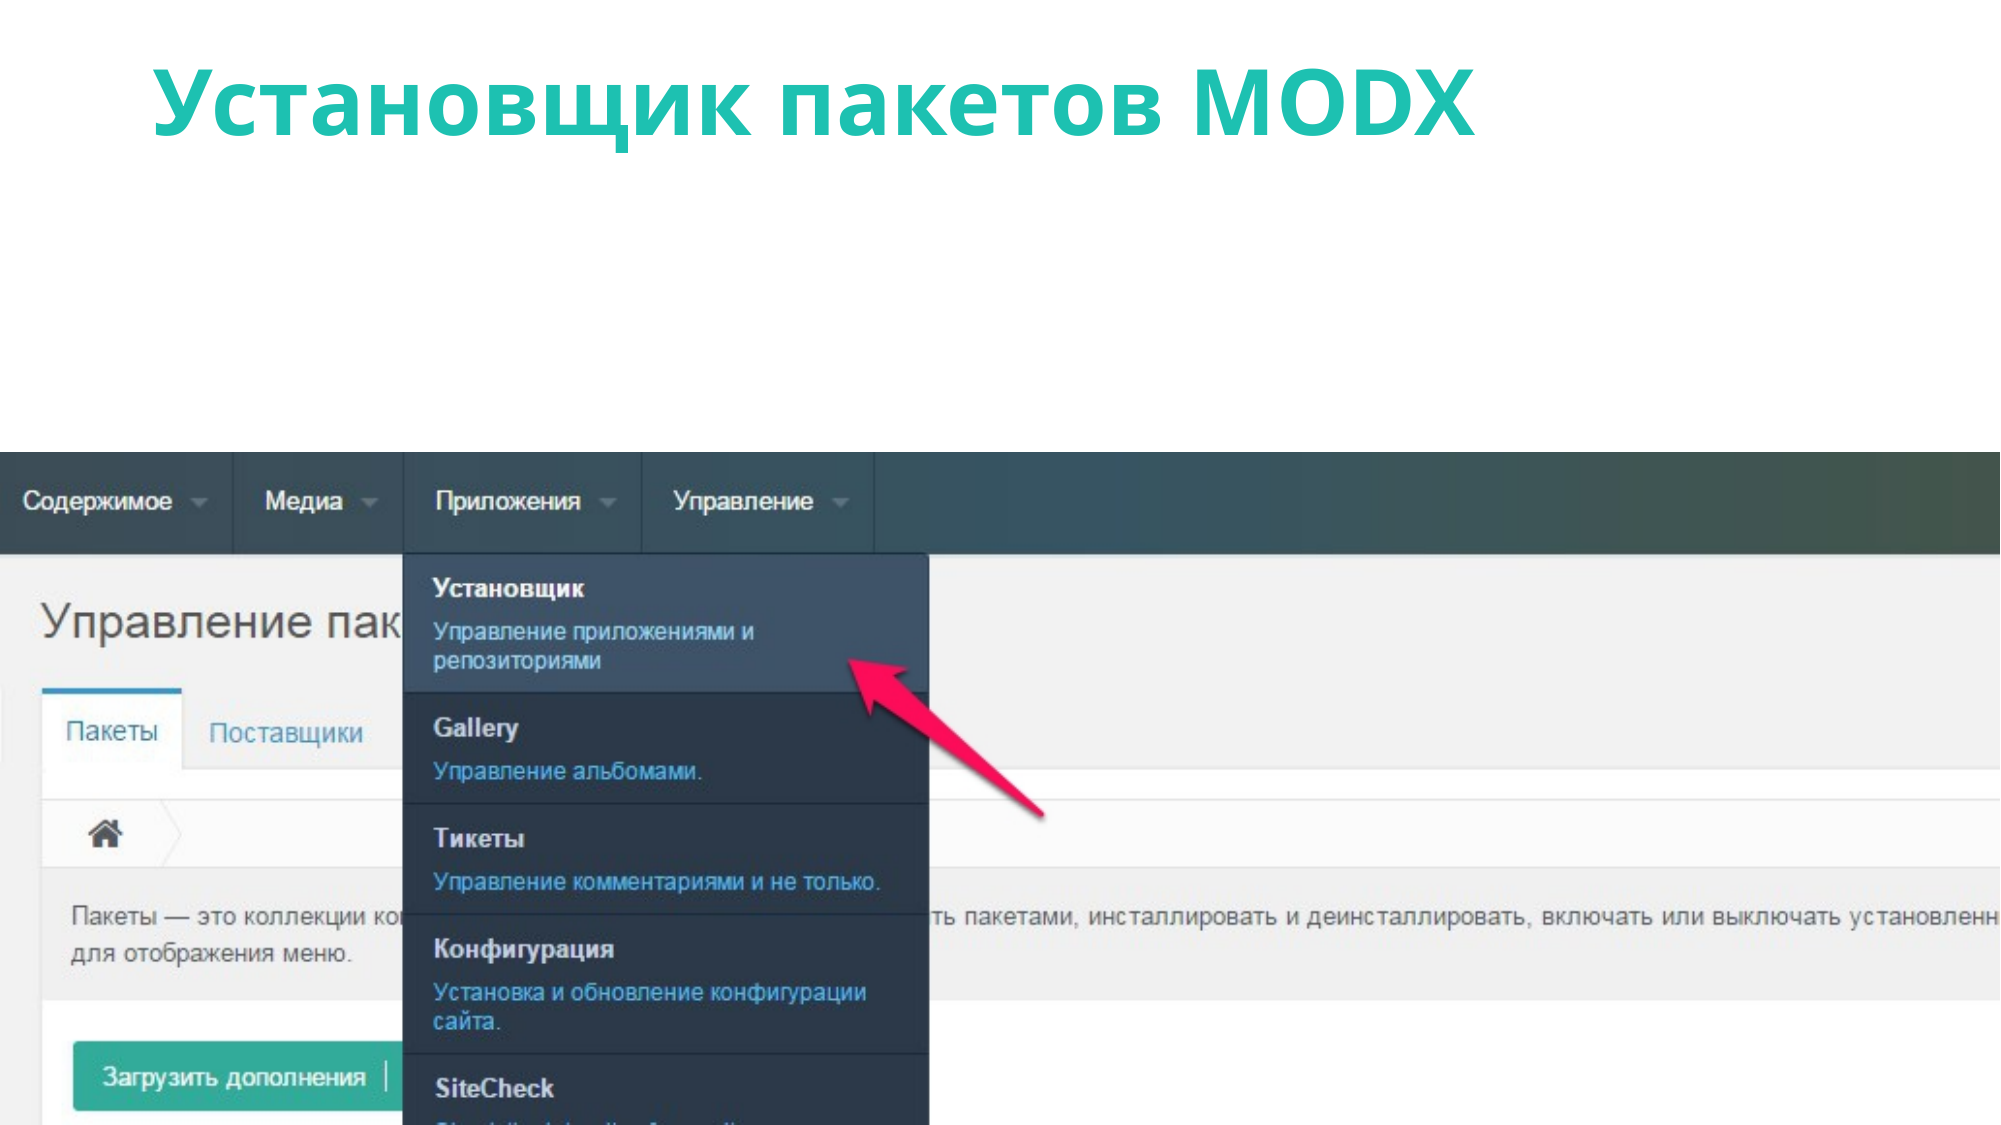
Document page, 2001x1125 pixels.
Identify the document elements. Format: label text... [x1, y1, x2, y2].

title Установщик пакетов MODX [137, 46, 1863, 166]
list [0, 452, 2000, 1125]
